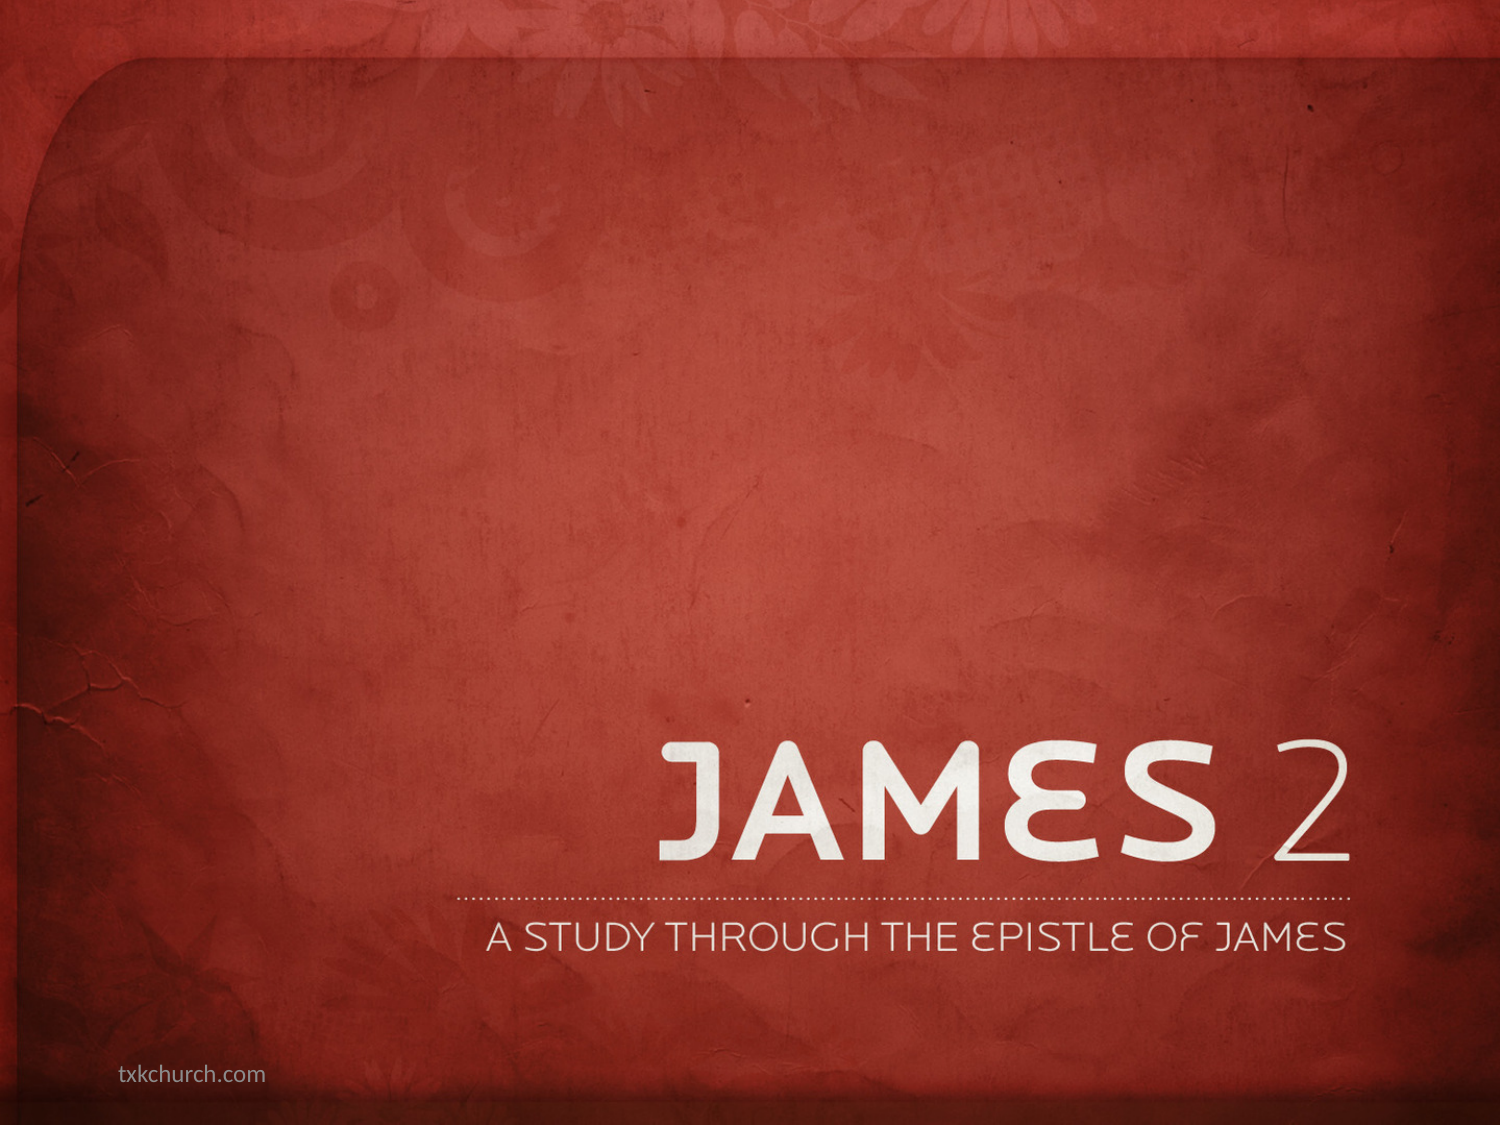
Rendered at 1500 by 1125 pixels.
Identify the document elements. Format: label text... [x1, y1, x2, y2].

picture [0, 0, 1500, 1125]
slide_number txkchurch.com [103, 1042, 441, 1103]
